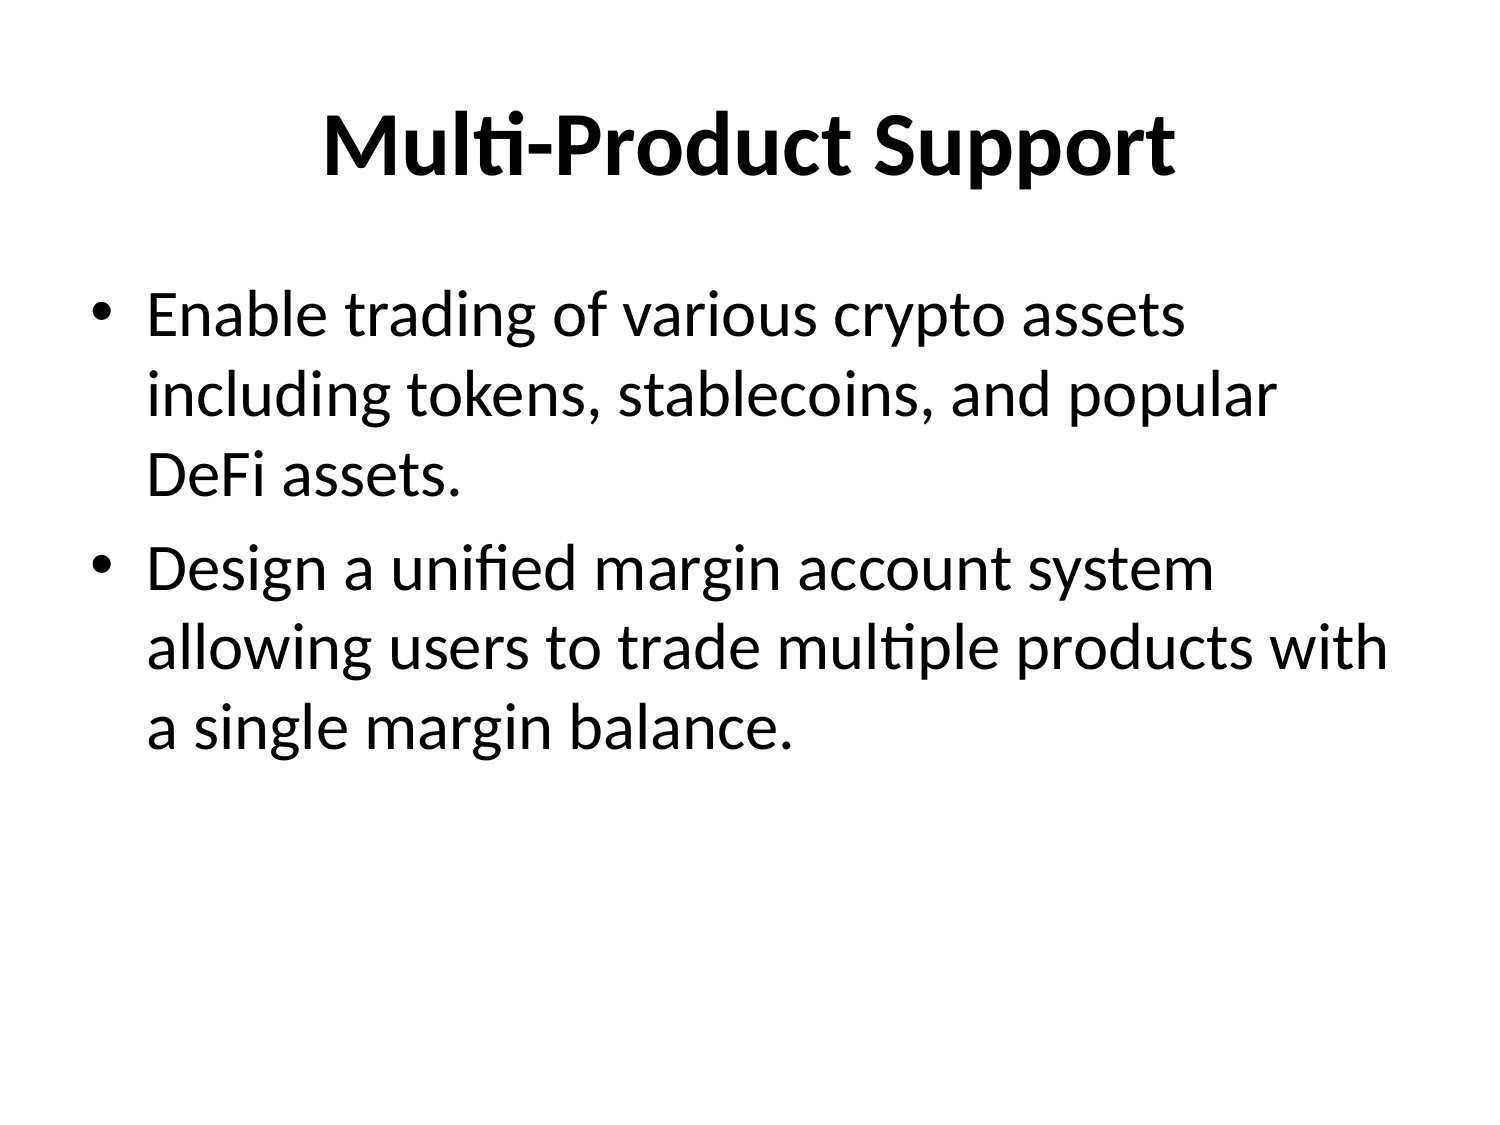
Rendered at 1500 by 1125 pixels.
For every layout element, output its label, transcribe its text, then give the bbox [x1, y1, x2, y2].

list Enable trading of various crypto assets including tokens, stablecoins, and popular DeFi assets. Design a unified margin account system allowing users to trade multiple products with a single margin balance. [75, 262, 1425, 1005]
title Multi-Product Support [75, 45, 1425, 233]
